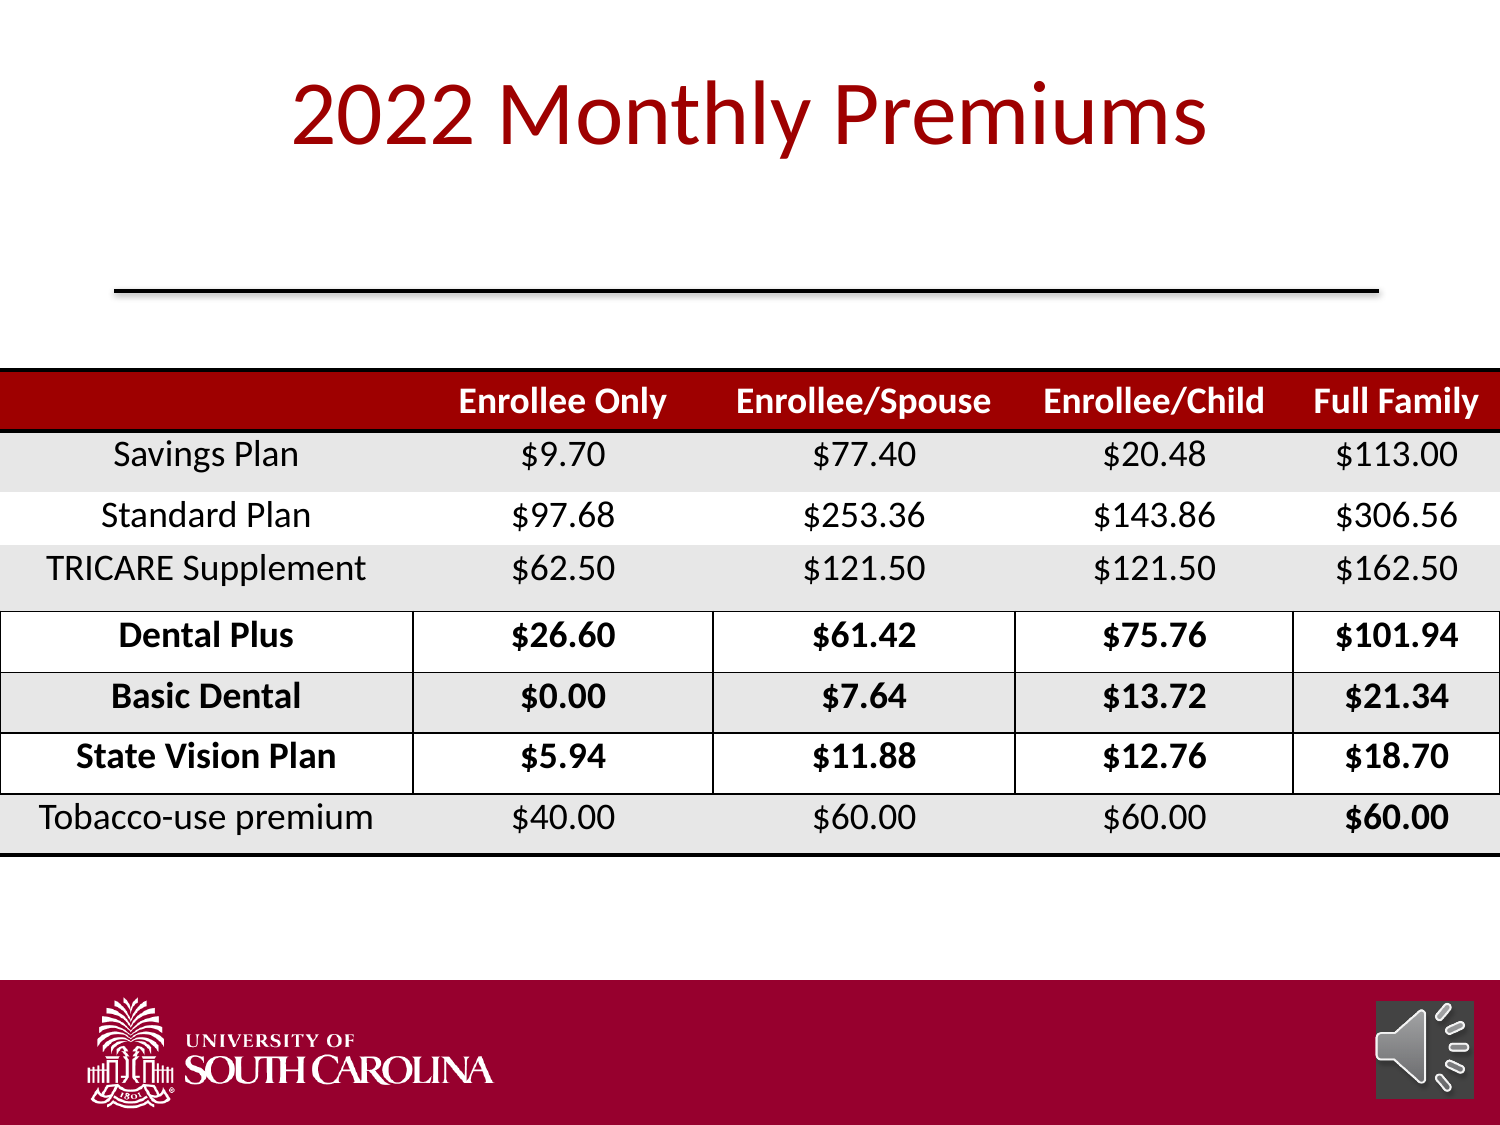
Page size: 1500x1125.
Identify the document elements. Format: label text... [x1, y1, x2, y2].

table_cell $61.42 [714, 612, 1014, 672]
table_cell $11.88 [714, 734, 1014, 793]
table_cell $9.70 [413, 433, 713, 492]
table_cell $40.00 [413, 795, 713, 853]
table_cell $101.94 [1294, 612, 1499, 672]
table_cell $18.70 [1294, 734, 1499, 793]
table_cell $13.72 [1016, 673, 1292, 732]
table_cell $7.64 [714, 673, 1014, 732]
table_cell $77.40 [713, 433, 1015, 492]
table_header Enrollee/Child [1015, 372, 1293, 429]
table_cell State Vision Plan [1, 734, 412, 793]
table_cell $75.76 [1016, 612, 1292, 672]
table_cell $5.94 [414, 734, 712, 793]
table_cell $60.00 [1293, 795, 1500, 853]
table_cell $253.36 [713, 492, 1015, 545]
picture [0, 980, 1500, 1125]
table_cell $97.68 [413, 492, 713, 545]
table_cell $26.60 [414, 612, 712, 672]
table_cell $60.00 [1015, 795, 1293, 853]
table_header [0, 372, 413, 429]
table_cell $306.56 [1293, 492, 1500, 545]
table_cell $121.50 [1015, 545, 1293, 611]
table_header Enrollee Only [413, 372, 713, 429]
table_cell $60.00 [713, 795, 1015, 853]
table_cell $0.00 [414, 673, 712, 732]
table_cell $12.76 [1016, 734, 1292, 793]
title 2022 Monthly Premiums [75, 45, 1425, 233]
table_cell Tobacco-use premium [0, 795, 413, 853]
table_cell Standard Plan [0, 492, 413, 545]
table_cell $113.00 [1293, 433, 1500, 492]
table_cell TRICARE Supplement [0, 545, 413, 611]
table_cell $143.86 [1015, 492, 1293, 545]
table_cell $20.48 [1015, 433, 1293, 492]
table_cell $21.34 [1294, 673, 1499, 732]
table_cell $62.50 [413, 545, 713, 611]
table_cell Basic Dental [1, 673, 412, 732]
table_cell Savings Plan [0, 433, 413, 492]
table_cell $162.50 [1293, 545, 1500, 611]
table_cell $121.50 [713, 545, 1015, 611]
table_cell Dental Plus [1, 612, 412, 672]
table_header Enrollee/Spouse [713, 372, 1015, 429]
table_header Full Family [1293, 372, 1500, 429]
